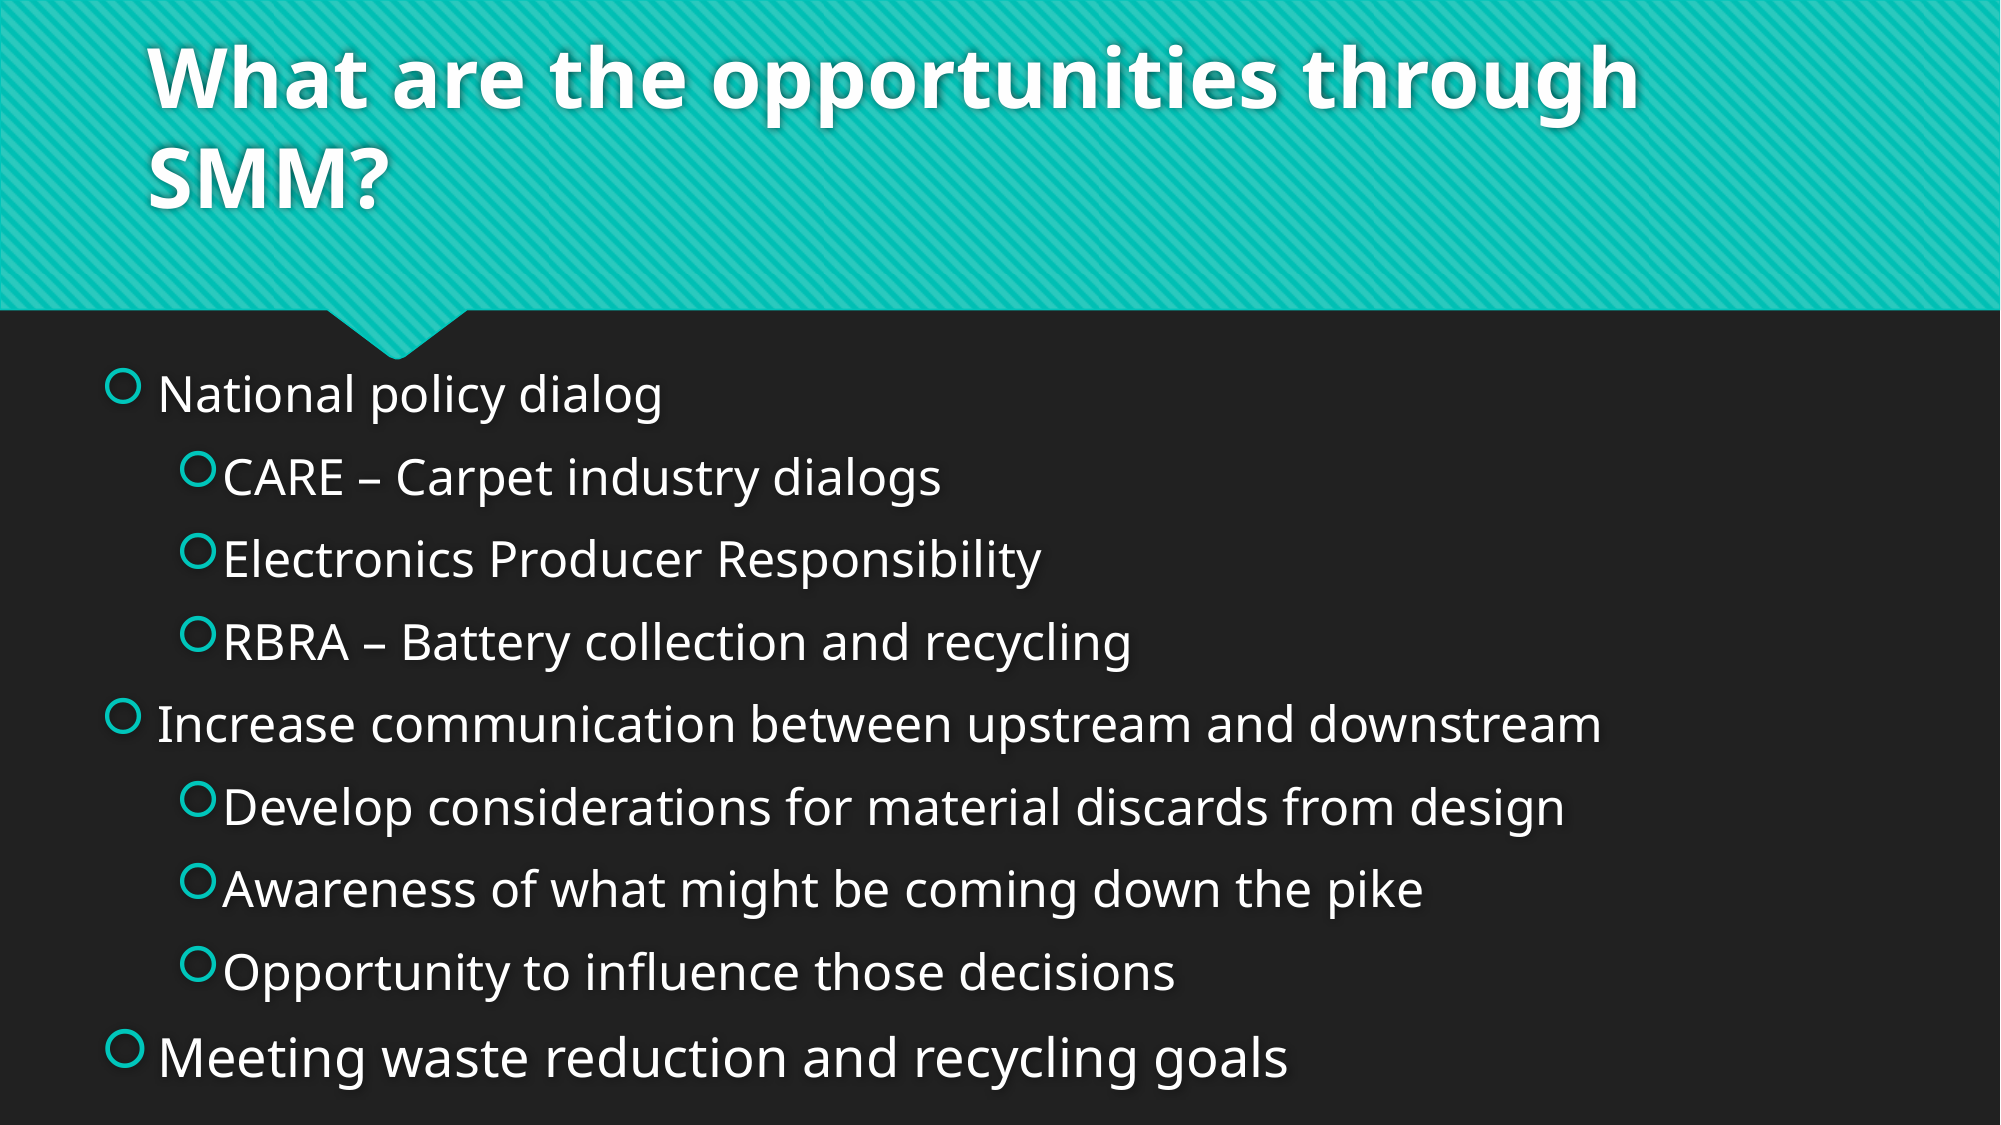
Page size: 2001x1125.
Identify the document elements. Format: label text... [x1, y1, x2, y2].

list National policy dialog CARE – Carpet industry dialogs Electronics Producer Responsibility RBRA – Battery collection and recycling Increase communication between upstream and downstream Develop considerations for material discards from design Awareness of what might be coming down the pike Opportunity to influence those decisions Meeting waste reduction and recycling goals [85, 409, 1927, 1042]
title What are the opportunities through SMM? [132, 73, 1868, 233]
